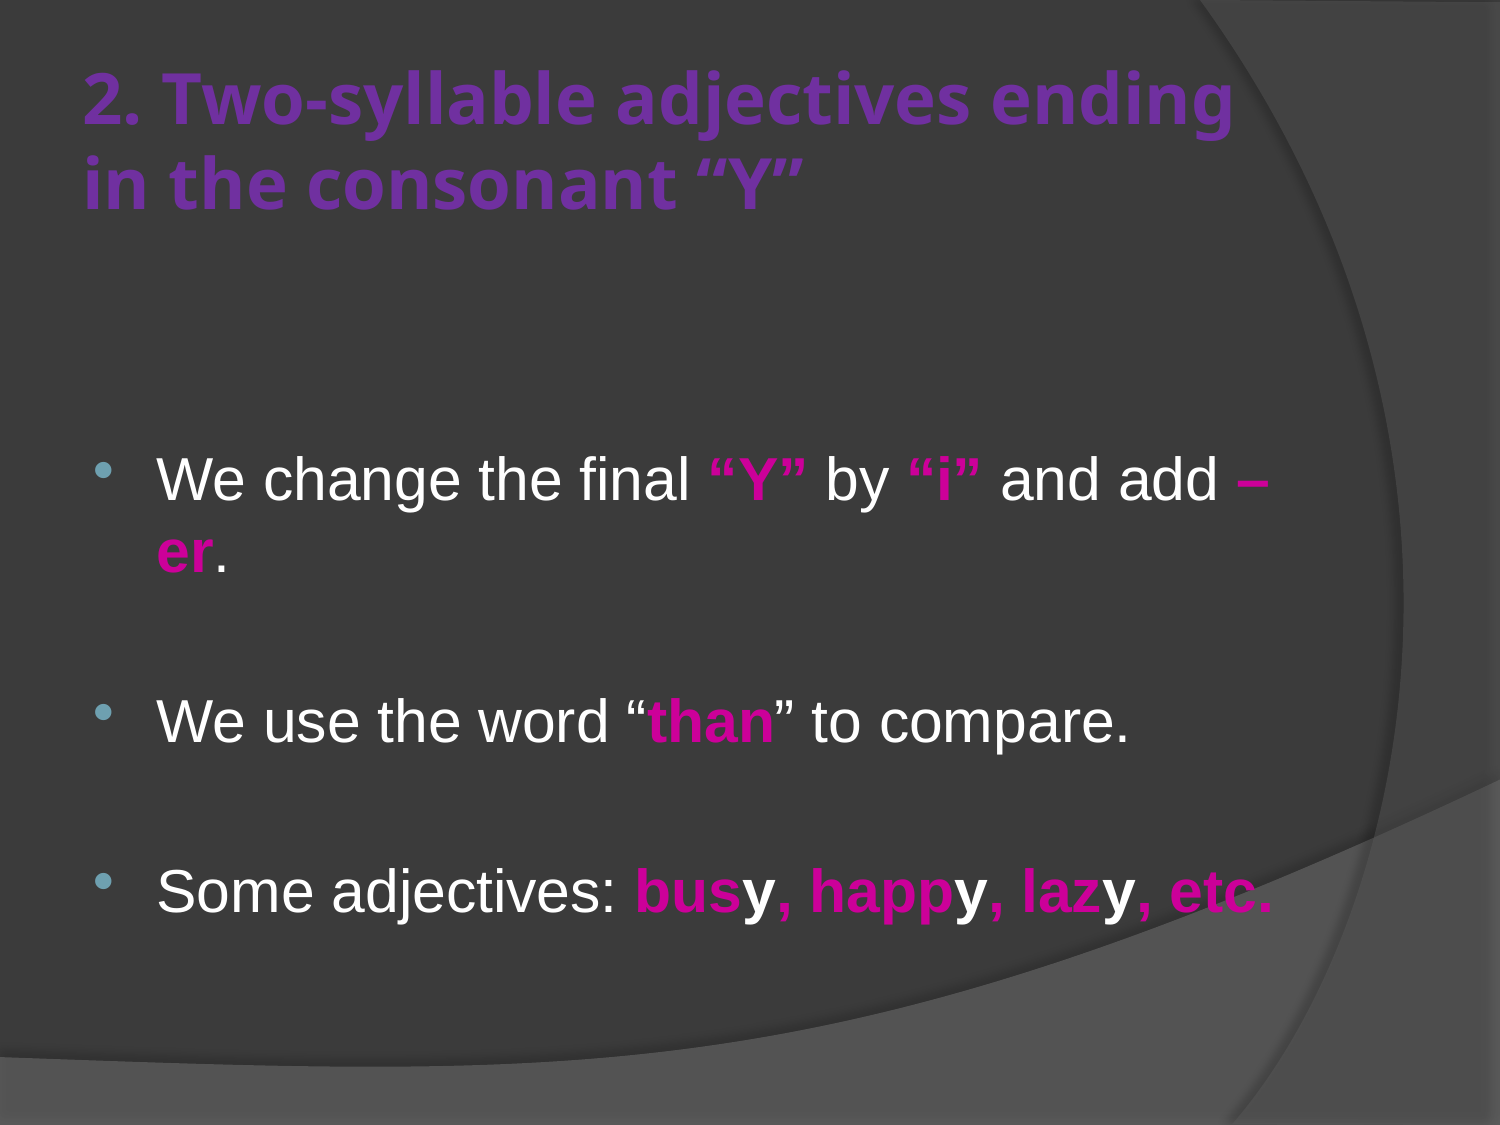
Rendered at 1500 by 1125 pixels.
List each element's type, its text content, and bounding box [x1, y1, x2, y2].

list We change the final “Y” by “i” and add –er. We use the word “than” to compare. Some adjectives: busy, happy, lazy, etc. [75, 262, 1300, 1005]
title 2. Two-syllable adjectives ending in the consonant “Y” [75, 45, 1300, 233]
